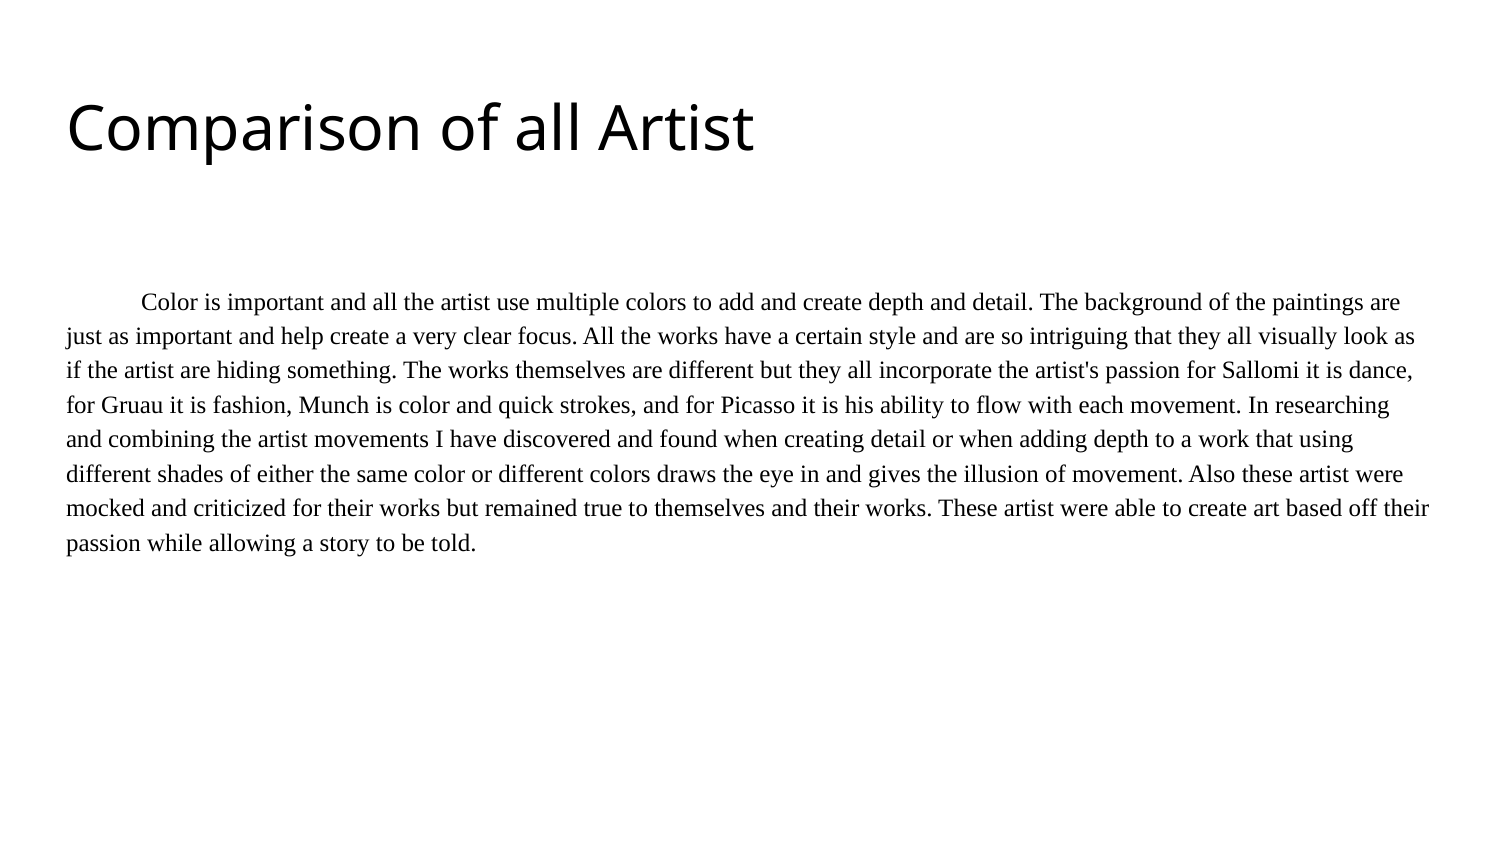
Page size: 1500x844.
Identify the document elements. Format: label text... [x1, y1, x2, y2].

list Color is important and all the artist use multiple colors to add and create depth and detail. The background of the paintings are just as important and help create a very clear focus. All the works have a certain style and are so intriguing that they all visually look as if the artist are hiding something. The works themselves are different but they all incorporate the artist's passion for Sallomi it is dance, for Gruau it is fashion, Munch is color and quick strokes, and for Picasso it is his ability to flow with each movement. In researching and combining the artist movements I have discovered and found when creating detail or when adding depth to a work that using different shades of either the same color or different colors draws the eye in and gives the illusion of movement. Also these artist were mocked and criticized for their works but remained true to themselves and their works. These artist were able to create art based off their passion while allowing a story to be told. [51, 202, 1449, 750]
title Comparison of all Artist [51, 72, 1449, 167]
